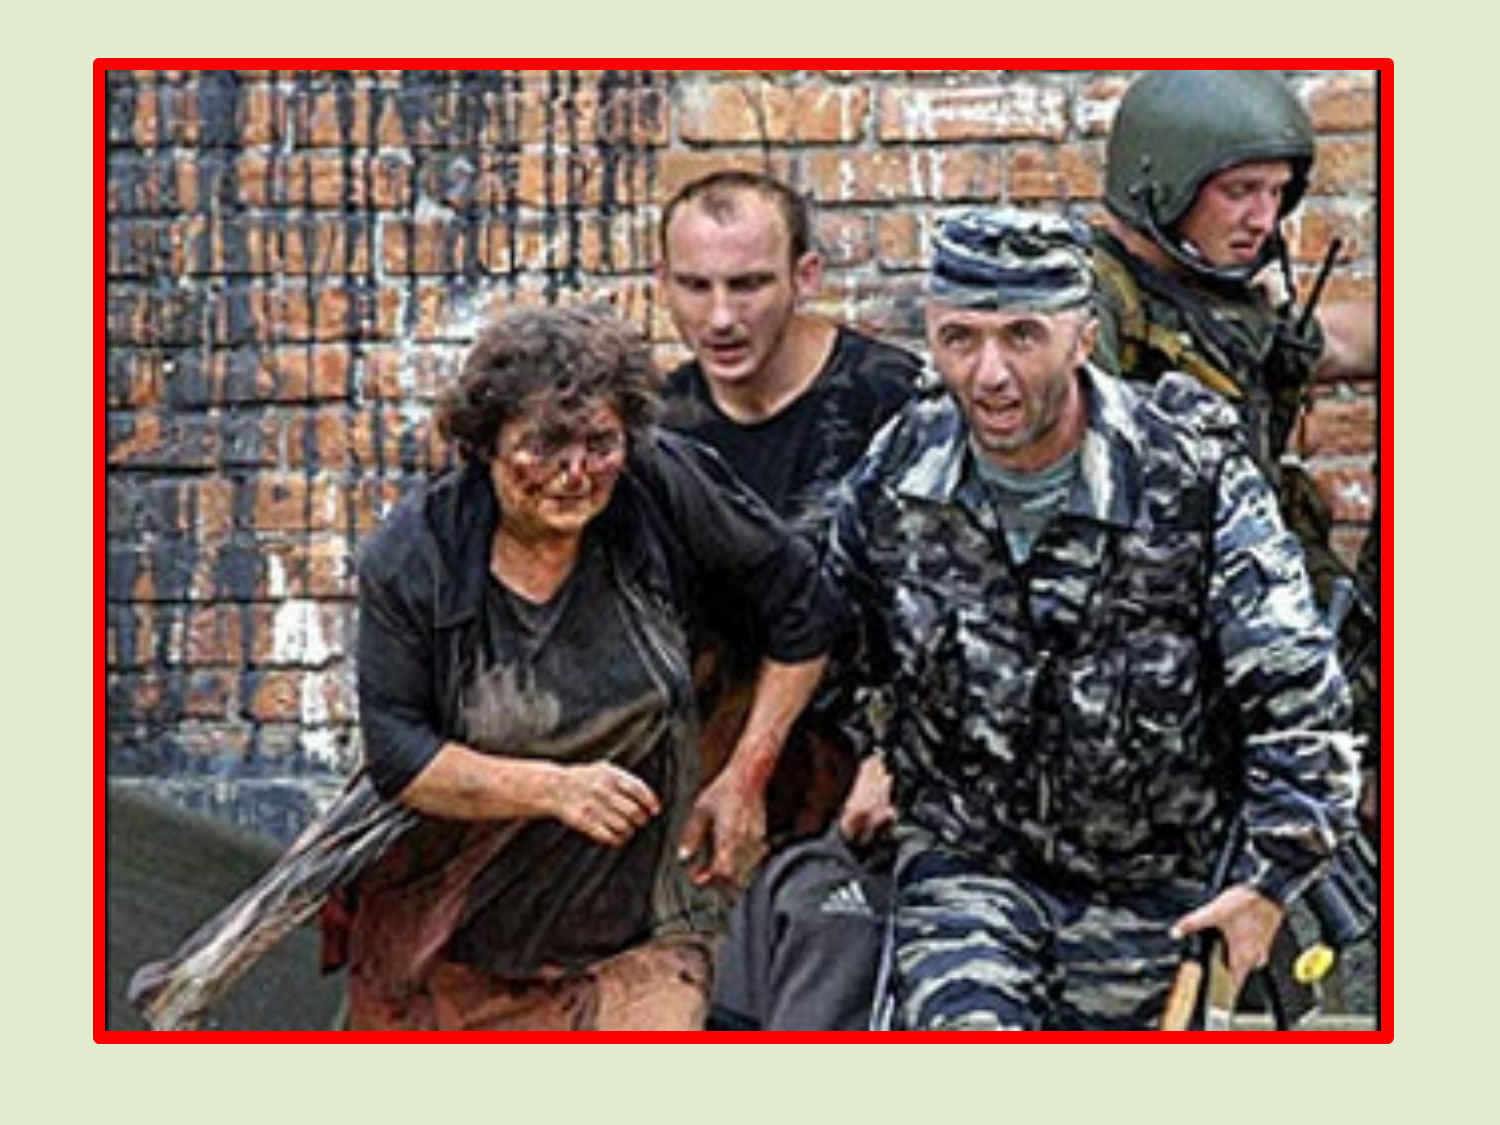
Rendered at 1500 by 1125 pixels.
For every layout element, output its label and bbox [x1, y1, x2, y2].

picture [105, 70, 1382, 1032]
